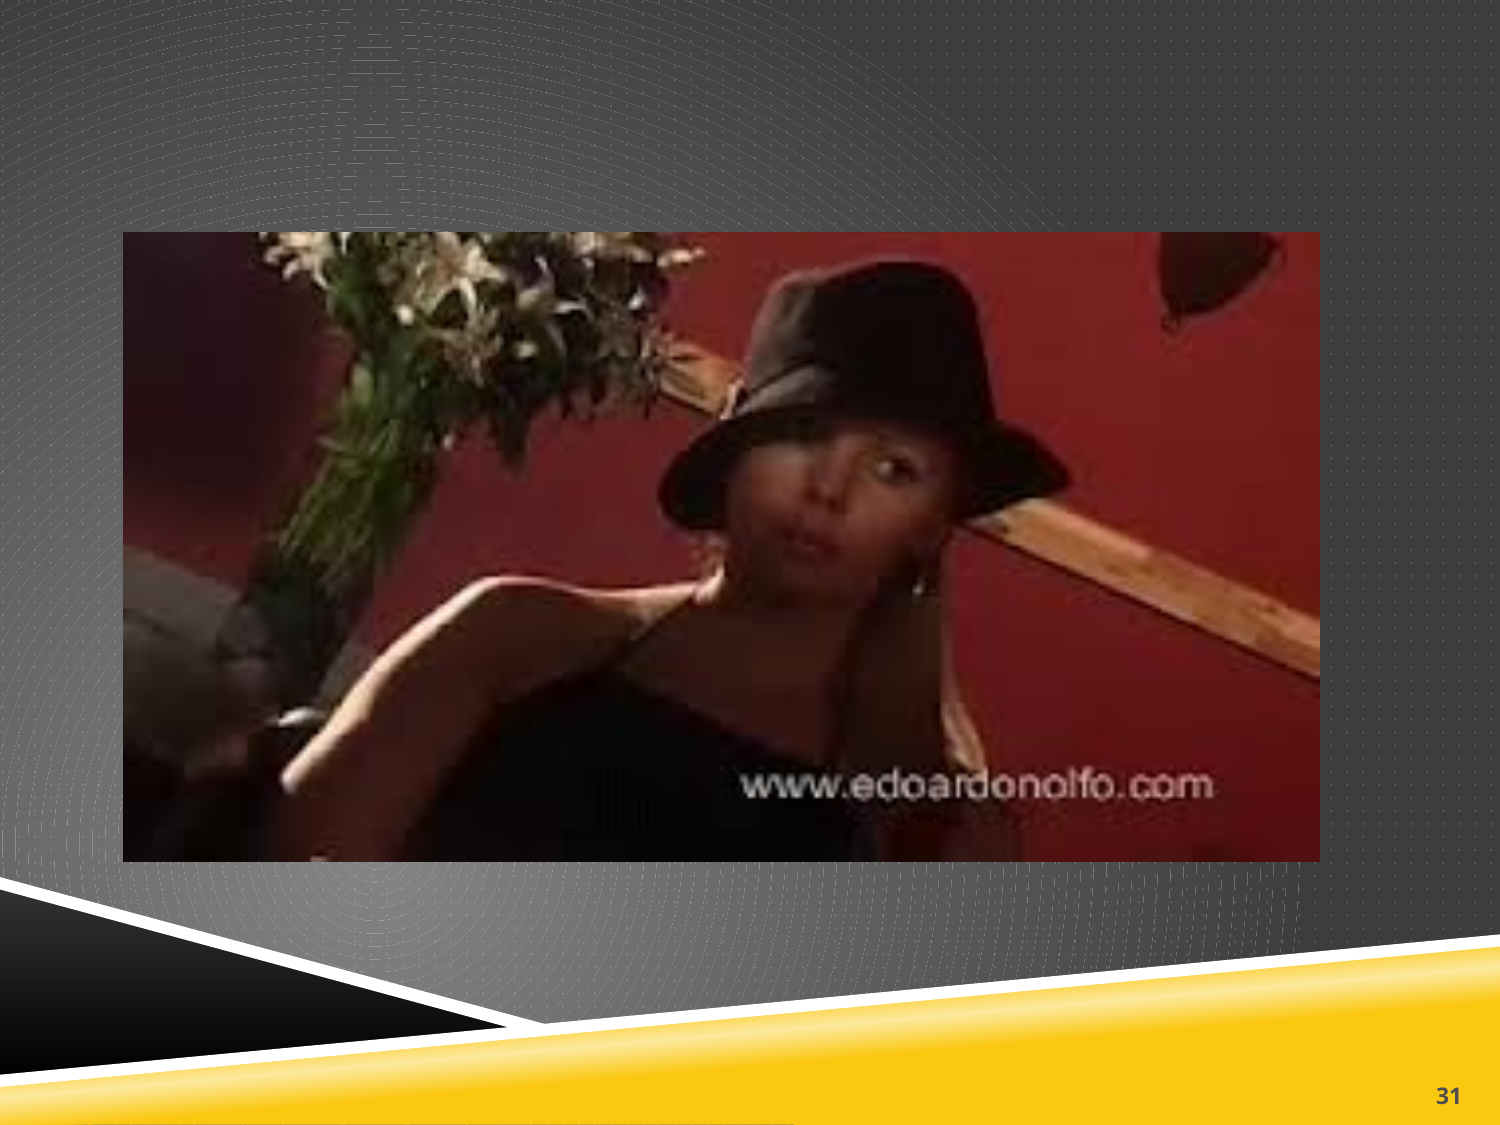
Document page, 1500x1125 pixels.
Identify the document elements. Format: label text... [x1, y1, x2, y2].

slide_number 32 [1387, 1052, 1463, 1113]
picture [123, 232, 1320, 863]
